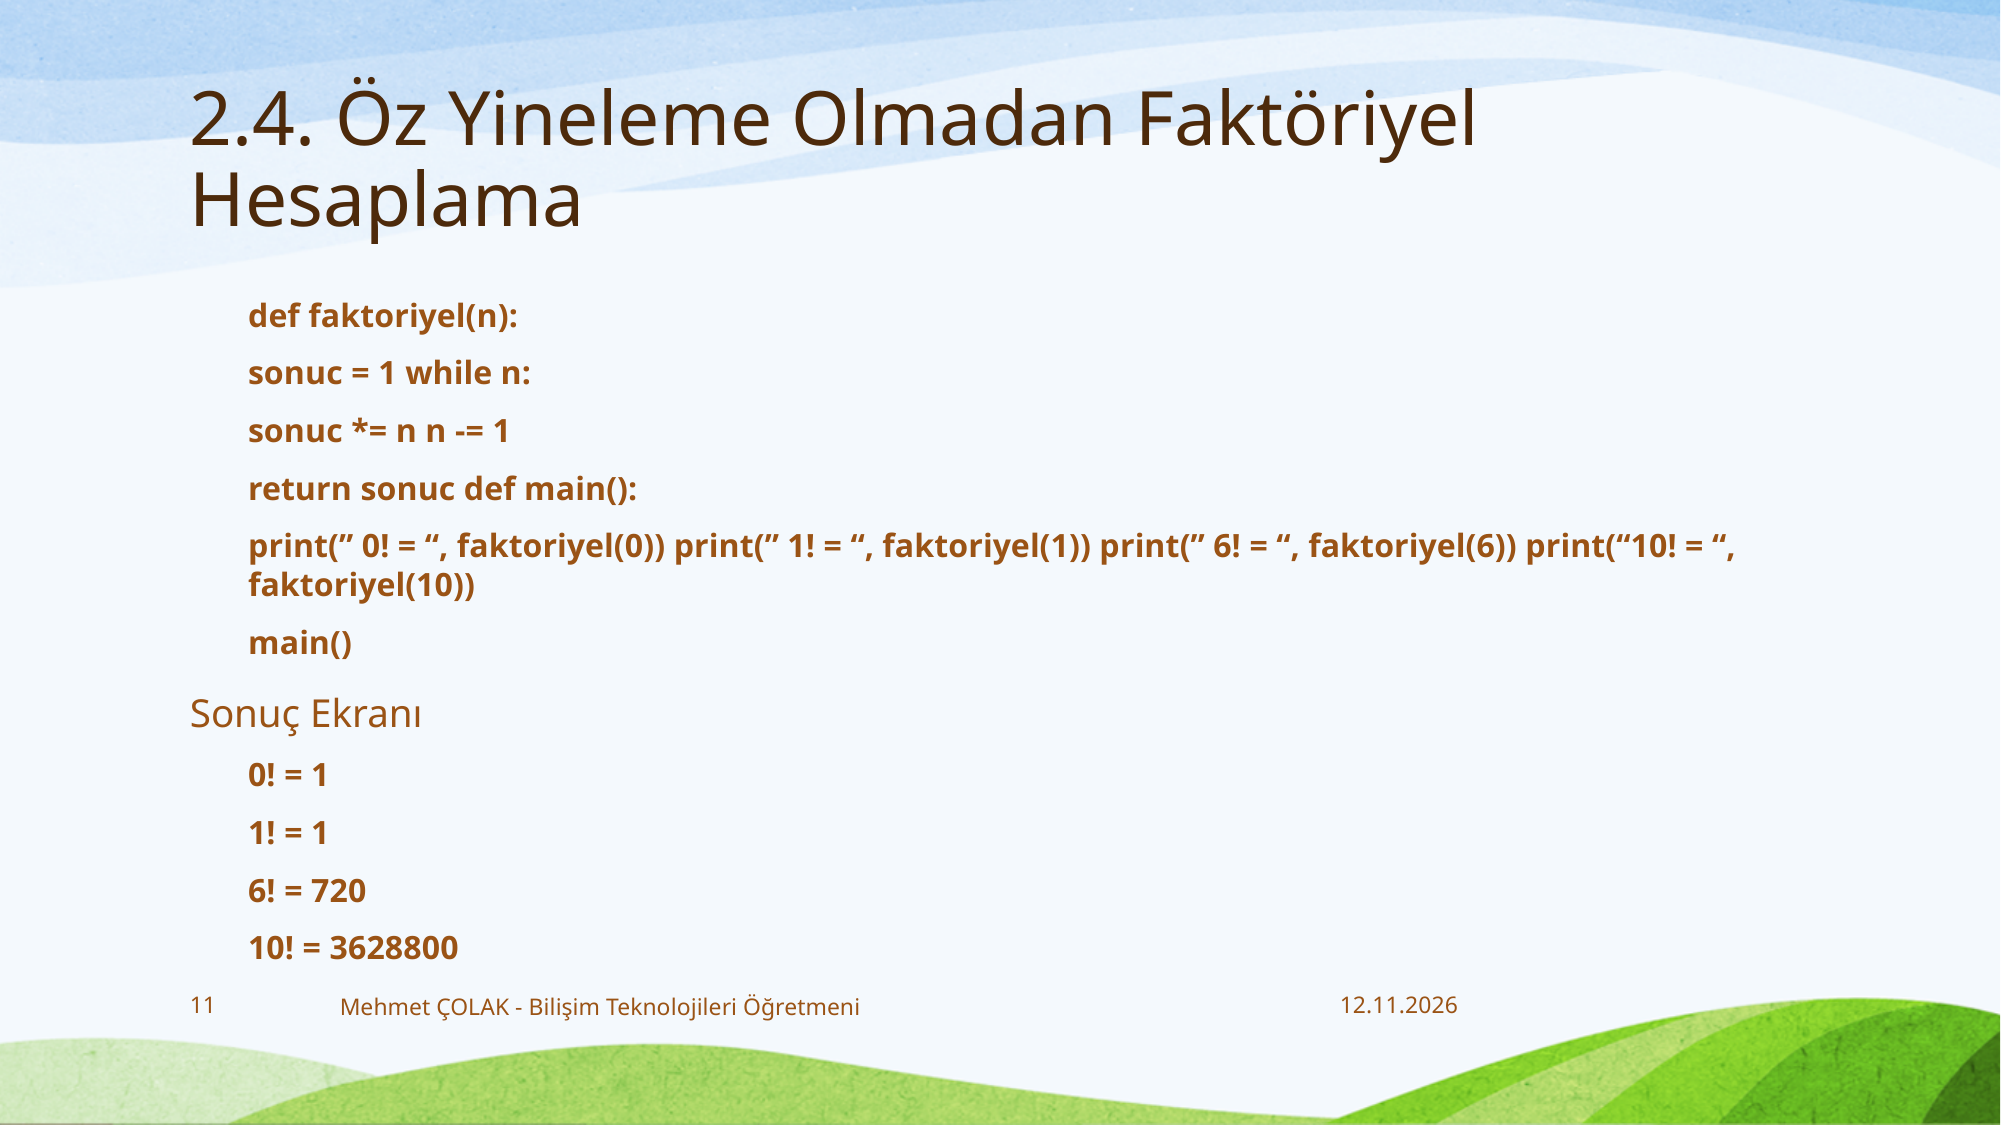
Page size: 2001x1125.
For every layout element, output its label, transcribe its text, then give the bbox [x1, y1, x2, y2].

list def faktoriyel(n): sonuc = 1 while n: sonuc *= n n -= 1 return sonuc def main(): print(” 0! = “, faktoriyel(0)) print(” 1! = “, faktoriyel(1)) print(” 6! = “, faktoriyel(6)) print(“10! = “, faktoriyel(10)) main() Sonuç Ekranı 0! = 1 1! = 1 6! = 720 10! = 3628800 [174, 287, 1825, 982]
footer Mehmet ÇOLAK - Bilişim Teknolojileri Öğretmeni [324, 987, 1300, 1025]
title 2.4. Öz Yineleme Olmadan Faktöriyel Hesaplama [174, 50, 1825, 250]
picture [0, 0, 2001, 1125]
slide_number 11 [174, 987, 300, 1025]
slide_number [1324, 987, 1554, 1025]
